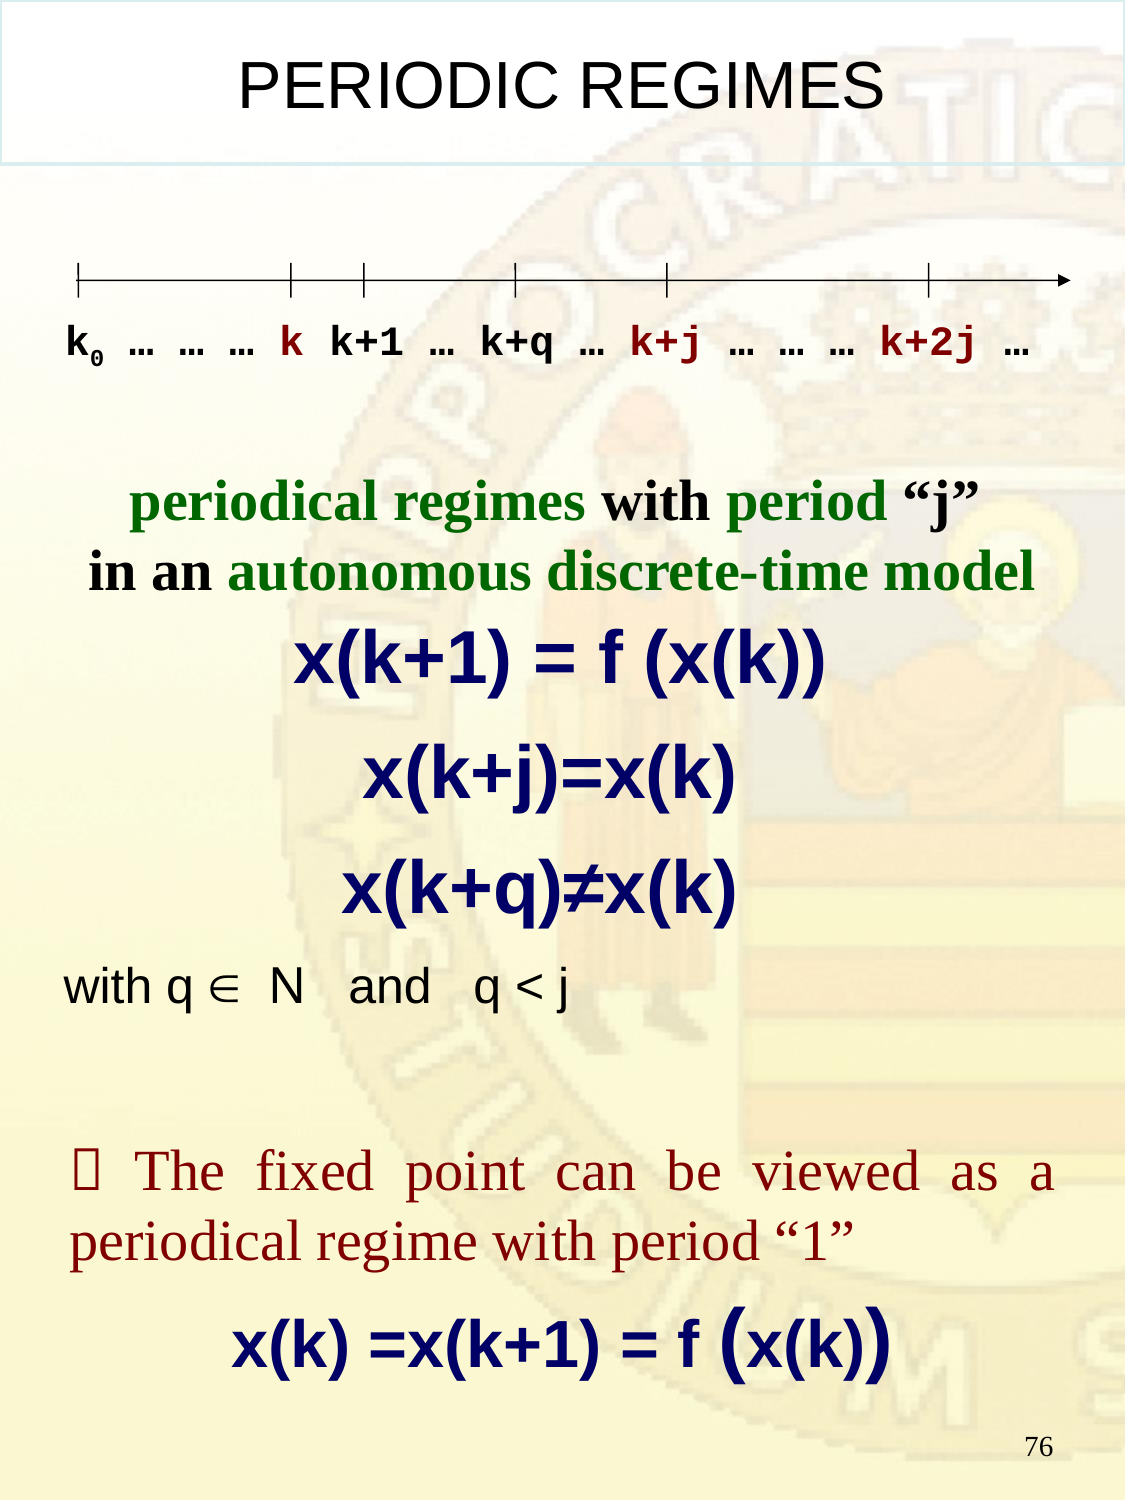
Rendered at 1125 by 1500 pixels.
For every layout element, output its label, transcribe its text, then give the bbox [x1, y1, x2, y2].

slide_number 76 [806, 1365, 1069, 1471]
text_box periodical regimes with period “j” in an autonomous discrete-time model [44, 454, 1080, 610]
title PERIODIC REGIMES [0, 0, 1125, 166]
text_box  The fixed point can be viewed as a periodical regime with period “1” [54, 1124, 1071, 1280]
text_box x(k) =x(k+1) = f (x(k)) [160, 1280, 964, 1391]
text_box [75, 262, 1071, 298]
picture [0, 166, 1125, 1500]
text_box k0 … … … k k+1 … k+q … k+j … … … k+2j … [49, 306, 1088, 379]
text_box x(k+1) = f (x(k)) x(k+j)=x(k) x(k+q)≠x(k) with q  N and q < j [48, 610, 1073, 1022]
